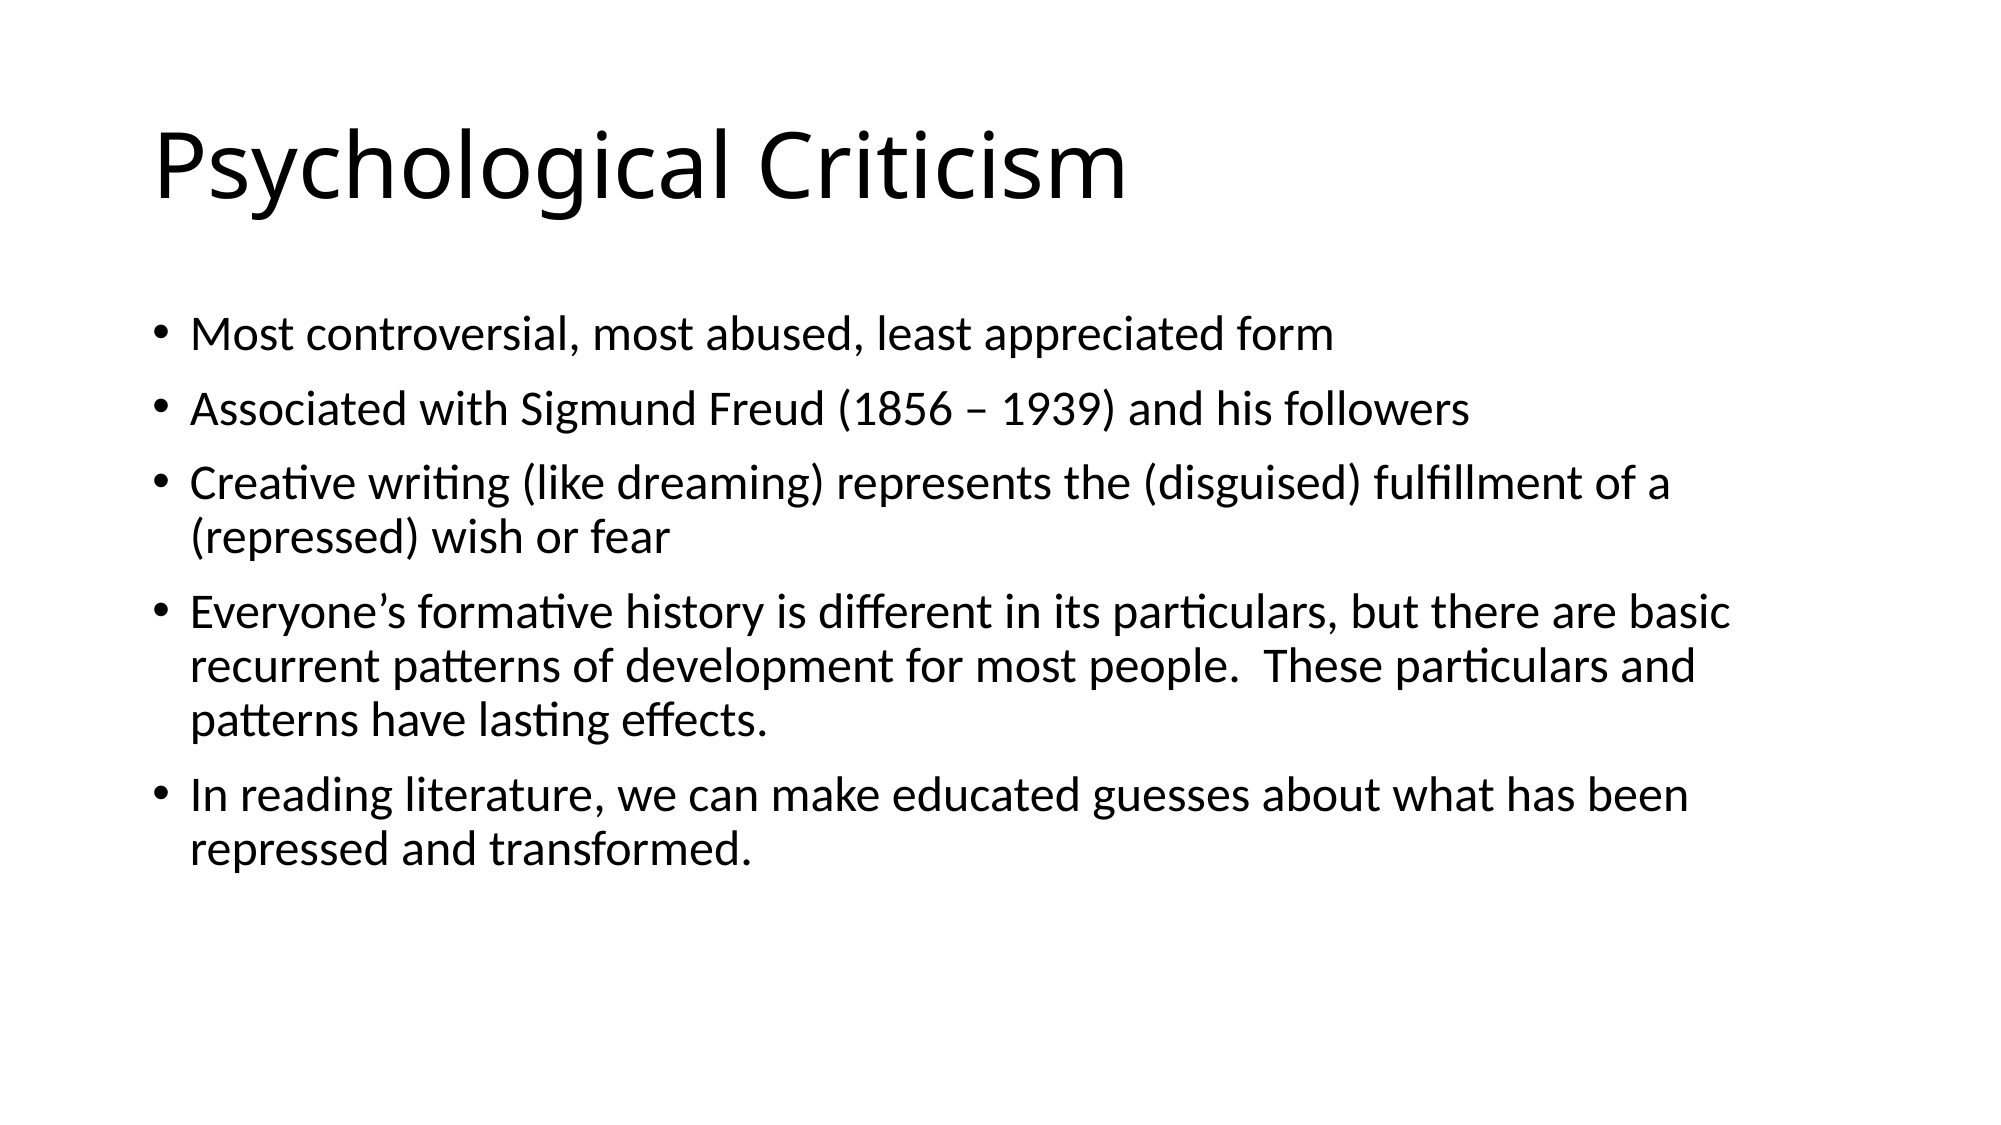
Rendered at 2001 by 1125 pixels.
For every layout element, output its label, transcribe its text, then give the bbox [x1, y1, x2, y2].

title Psychological Criticism [137, 59, 1863, 278]
list Most controversial, most abused, least appreciated form Associated with Sigmund Freud (1856 – 1939) and his followers Creative writing (like dreaming) represents the (disguised) fulfillment of a (repressed) wish or fear Everyone’s formative history is different in its particulars, but there are basic recurrent patterns of development for most people. These particulars and patterns have lasting effects. In reading literature, we can make educated guesses about what has been repressed and transformed. [137, 299, 1863, 1014]
